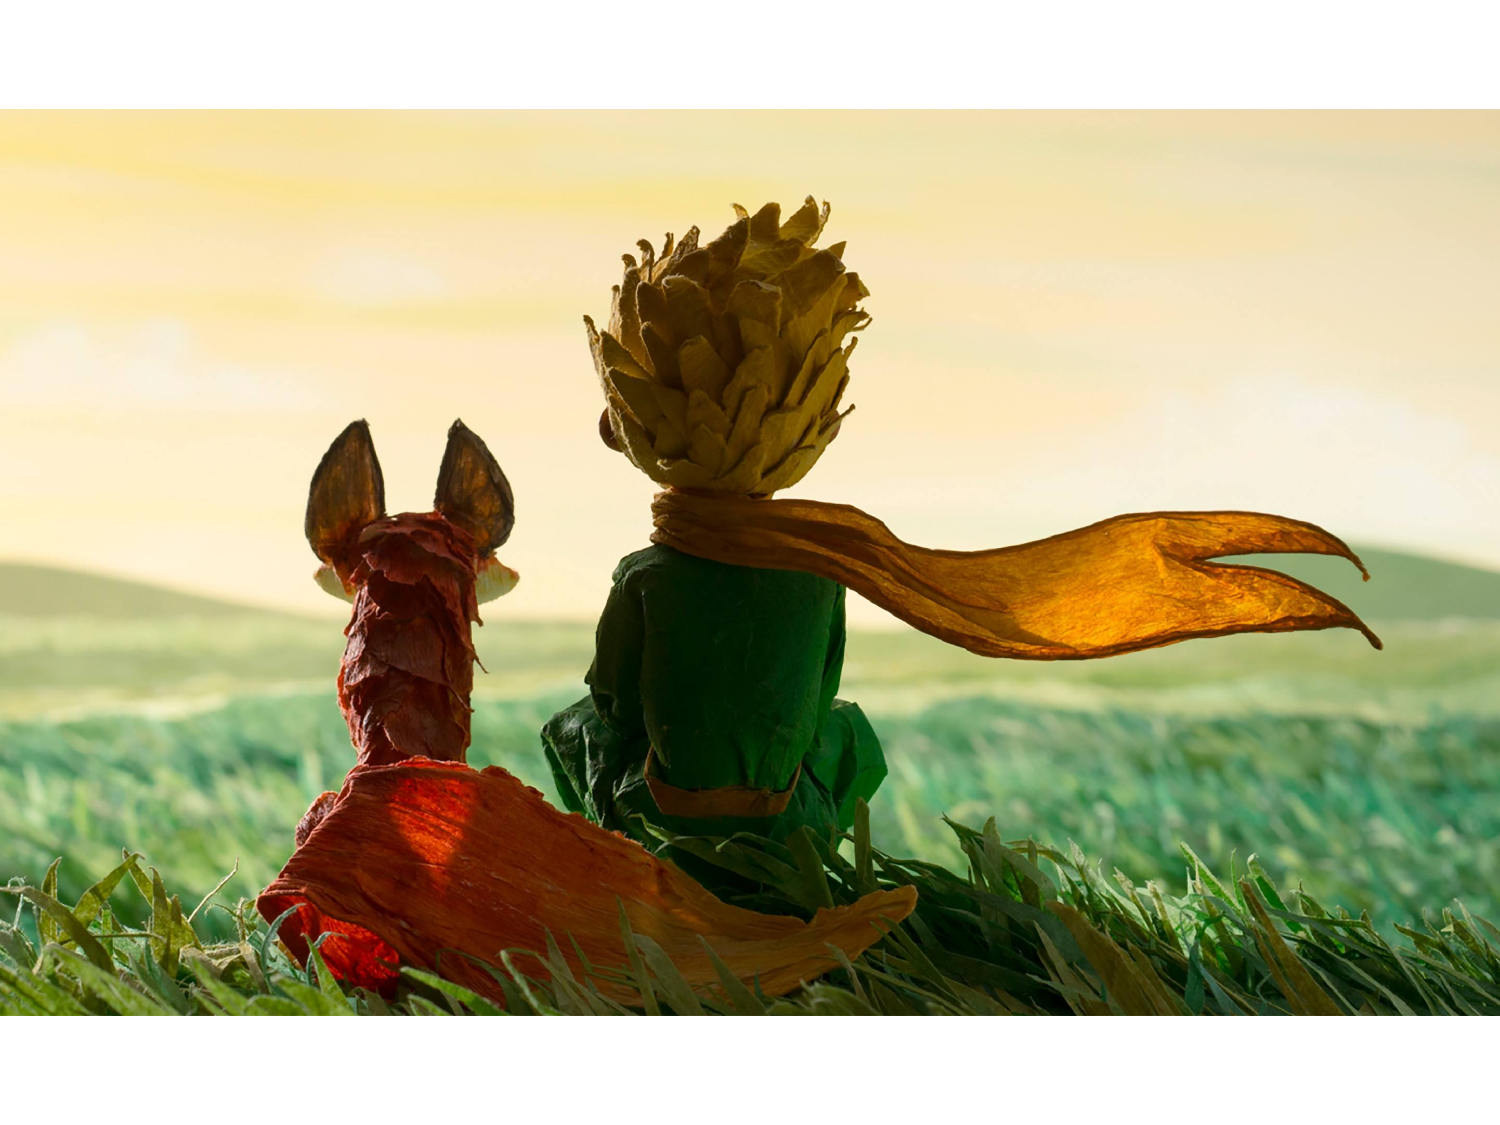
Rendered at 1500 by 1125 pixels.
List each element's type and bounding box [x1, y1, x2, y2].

picture [0, 108, 1500, 1017]
